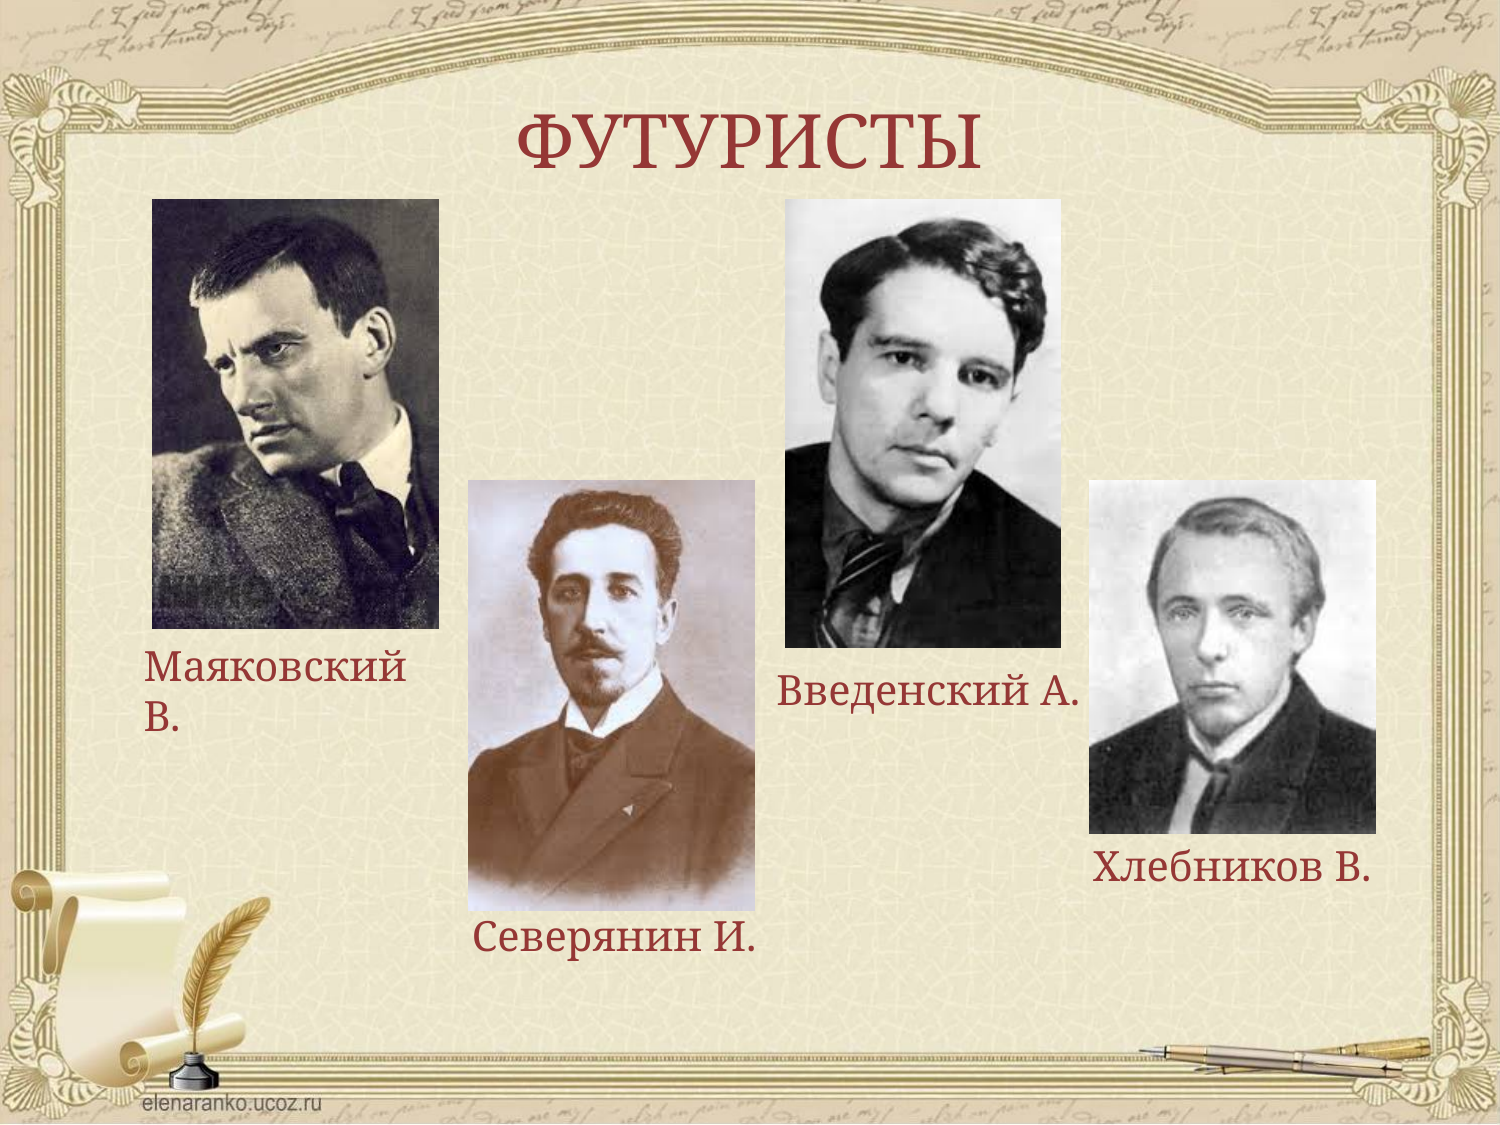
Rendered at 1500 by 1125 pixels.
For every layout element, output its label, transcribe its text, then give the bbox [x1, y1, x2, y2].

text_box Хлебников В. [1078, 832, 1418, 897]
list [152, 198, 439, 630]
picture [0, 0, 1500, 1125]
text_box Маяковский В. [128, 632, 463, 748]
text_box Введенский А. [761, 656, 1084, 722]
title ФУТУРИСТЫ [75, 45, 1425, 233]
text_box Северянин И. [457, 902, 797, 968]
